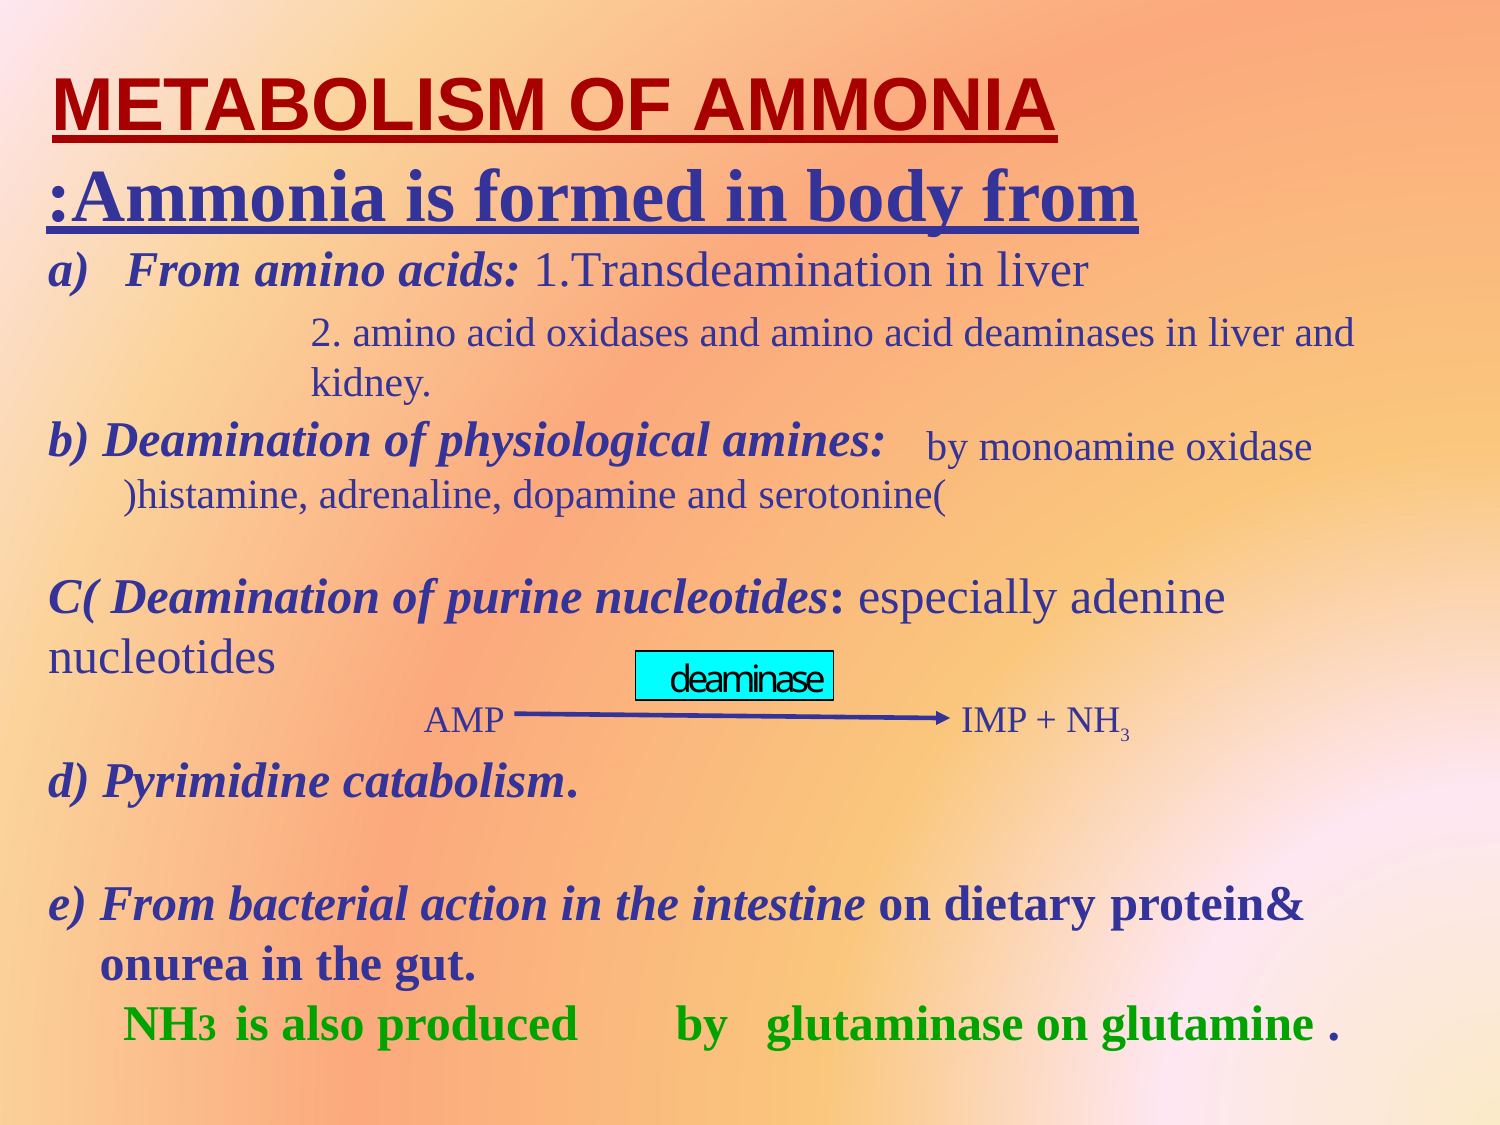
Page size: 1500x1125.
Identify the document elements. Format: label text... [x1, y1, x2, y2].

text_box by monoamine oxidase [924, 416, 1315, 464]
text_box [936, 710, 951, 725]
title METABOLISM OF AMMONIA Ammonia is formed in body from: [46, 53, 1225, 234]
picture [0, 0, 1500, 1125]
text_box AMP [421, 692, 507, 740]
text_box b) Deamination of physiological amines: [46, 404, 925, 464]
text_box Pyrimidine catabolism. From bacterial action in the intestine on dietary protein& on urea in the gut. NH3 is also produced by glutaminase on glutamine . [46, 745, 1357, 1051]
text_box IMP + NH3 [954, 692, 1140, 745]
text_box a) From amino acids: 1.Transdeamination in liver [46, 234, 1270, 297]
text_box )histamine, adrenaline, dopamine and serotonine( C( Deamination of purine nucleotides: especially adenine nucleotides [46, 464, 1460, 684]
text_box 2. amino acid oxidases and amino acid deaminases in liver and kidney. [308, 303, 1485, 406]
text_box deaminase [635, 651, 834, 700]
